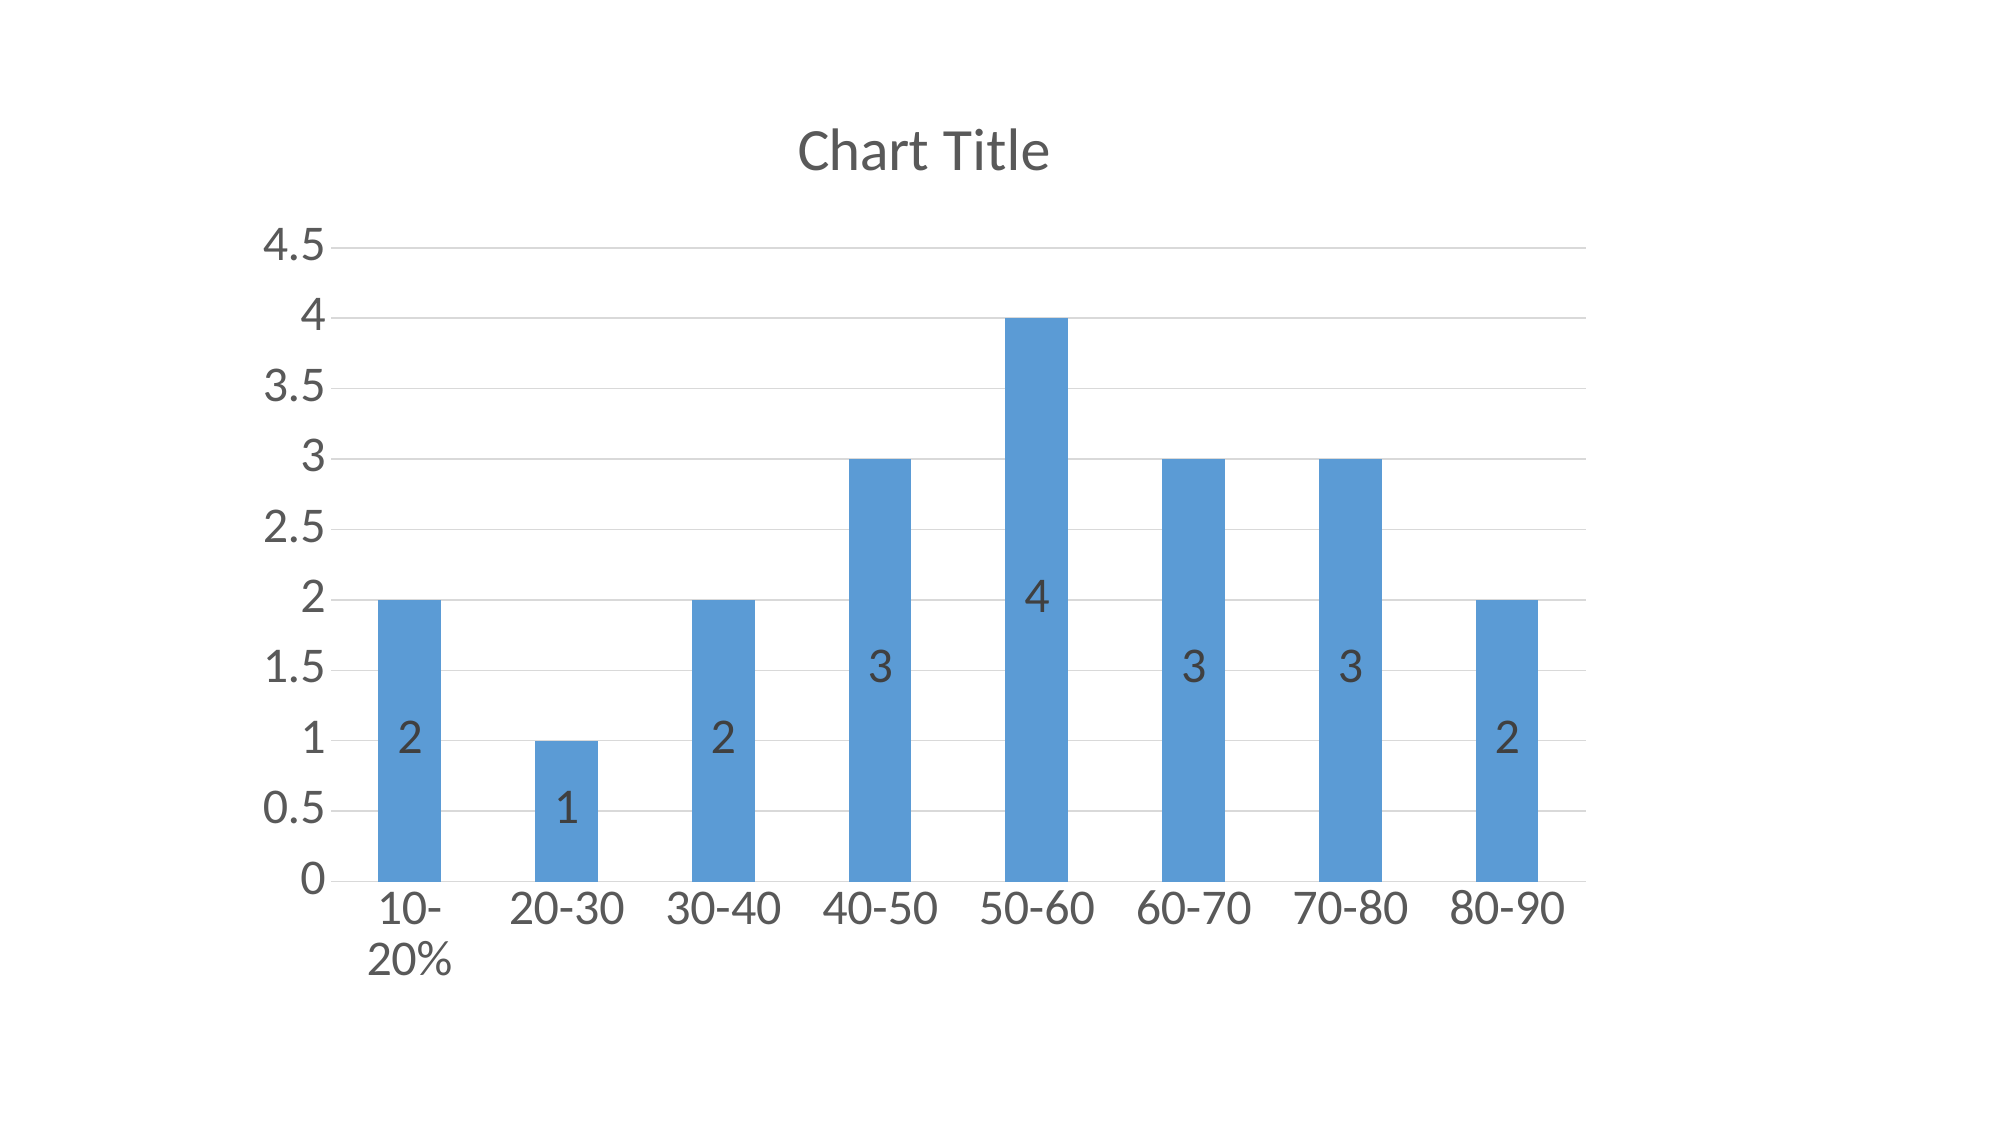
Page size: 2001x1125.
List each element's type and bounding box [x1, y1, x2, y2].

chart [235, 80, 1614, 1007]
